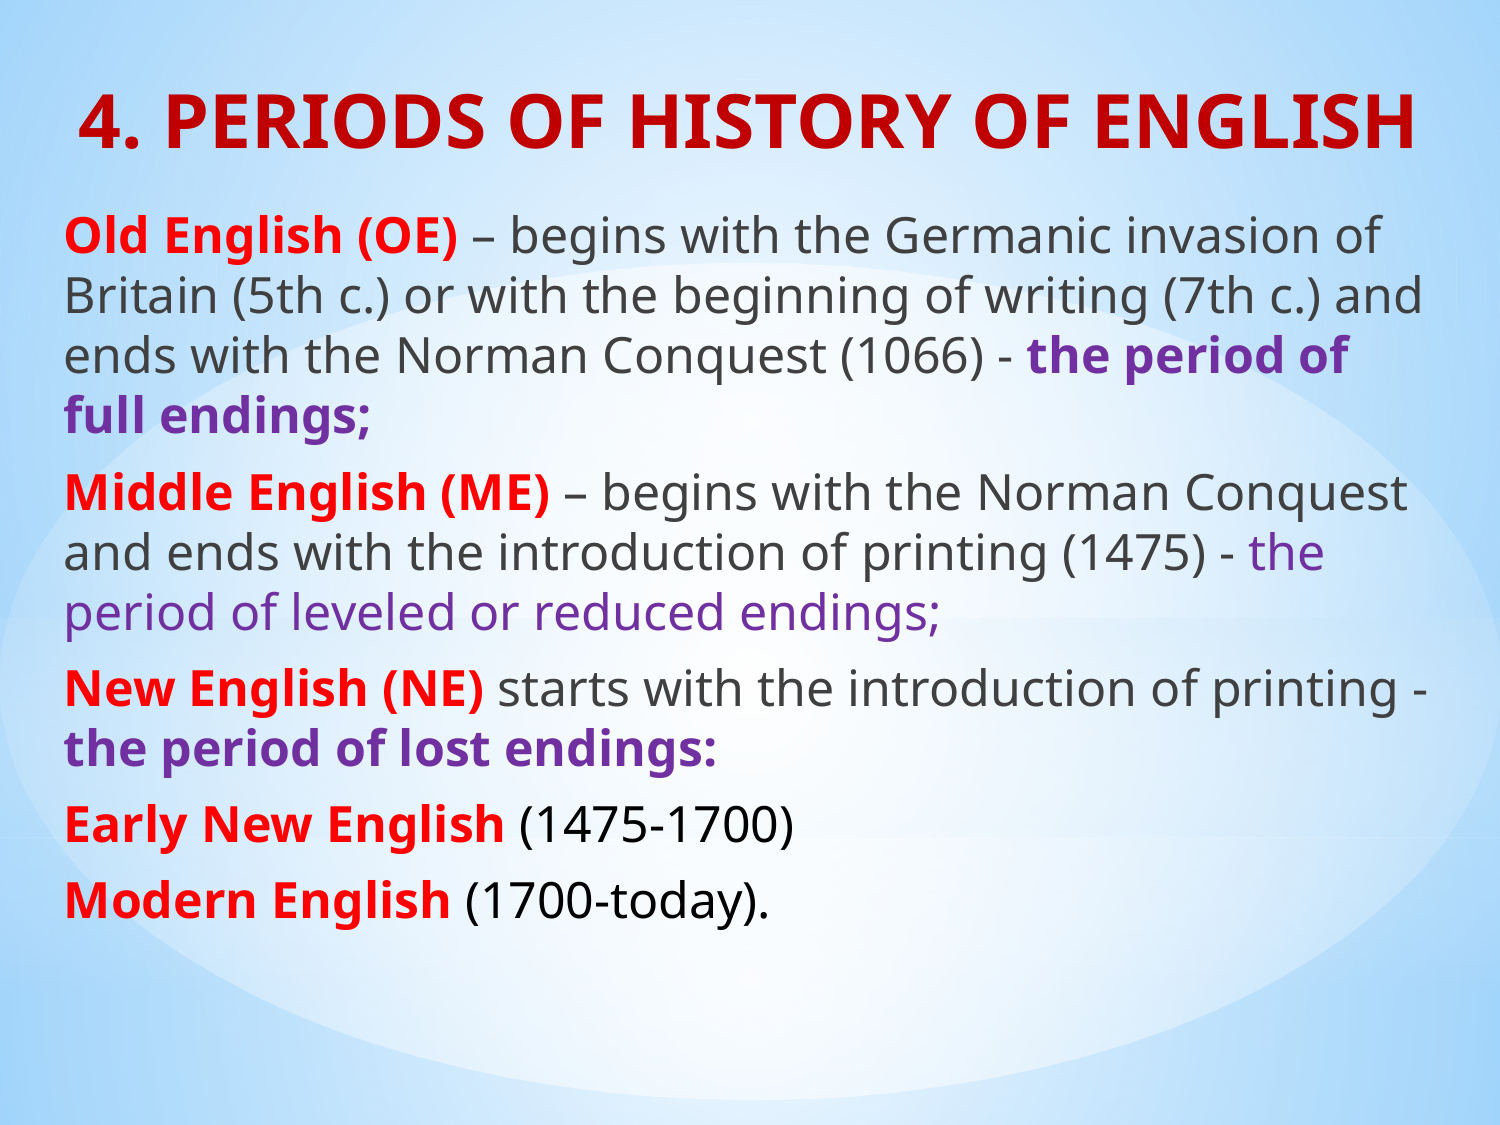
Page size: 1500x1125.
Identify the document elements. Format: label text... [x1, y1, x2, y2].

list Old English (OE) – begins with the Germanic invasion of Britain (5th c.) or with the beginning of writing (7th c.) and ends with the Norman Conquest (1066) - the period of full endings; Middle English (ME) – begins with the Norman Conquest and ends with the introduction of printing (1475) - the period of leveled or reduced endings; New English (NE) starts with the introduction of printing - the period of lost endings: Early New English (1475-1700) Modern English (1700-today). [41, 196, 1447, 1059]
title 4. PERIODS OF HISTORY OF ENGLISH [29, 66, 1471, 197]
